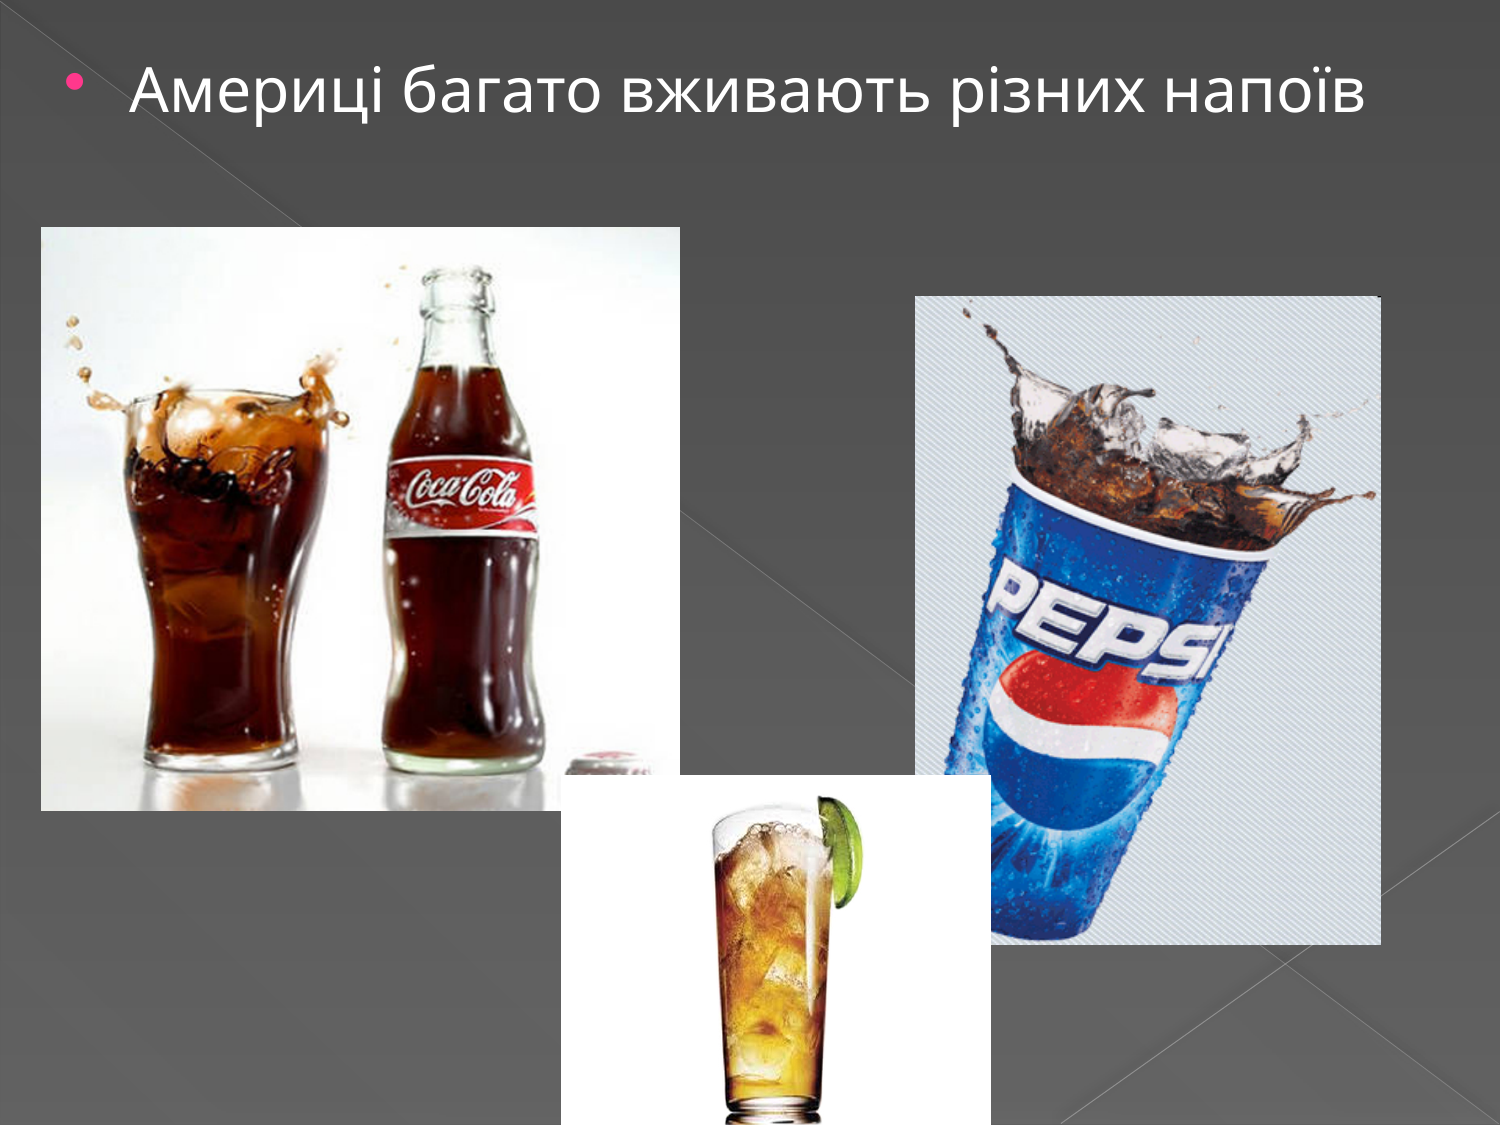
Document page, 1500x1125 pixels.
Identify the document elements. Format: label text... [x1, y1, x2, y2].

list Америці багато вживають різних напоїв [41, 42, 1447, 1083]
picture [41, 227, 1382, 1125]
